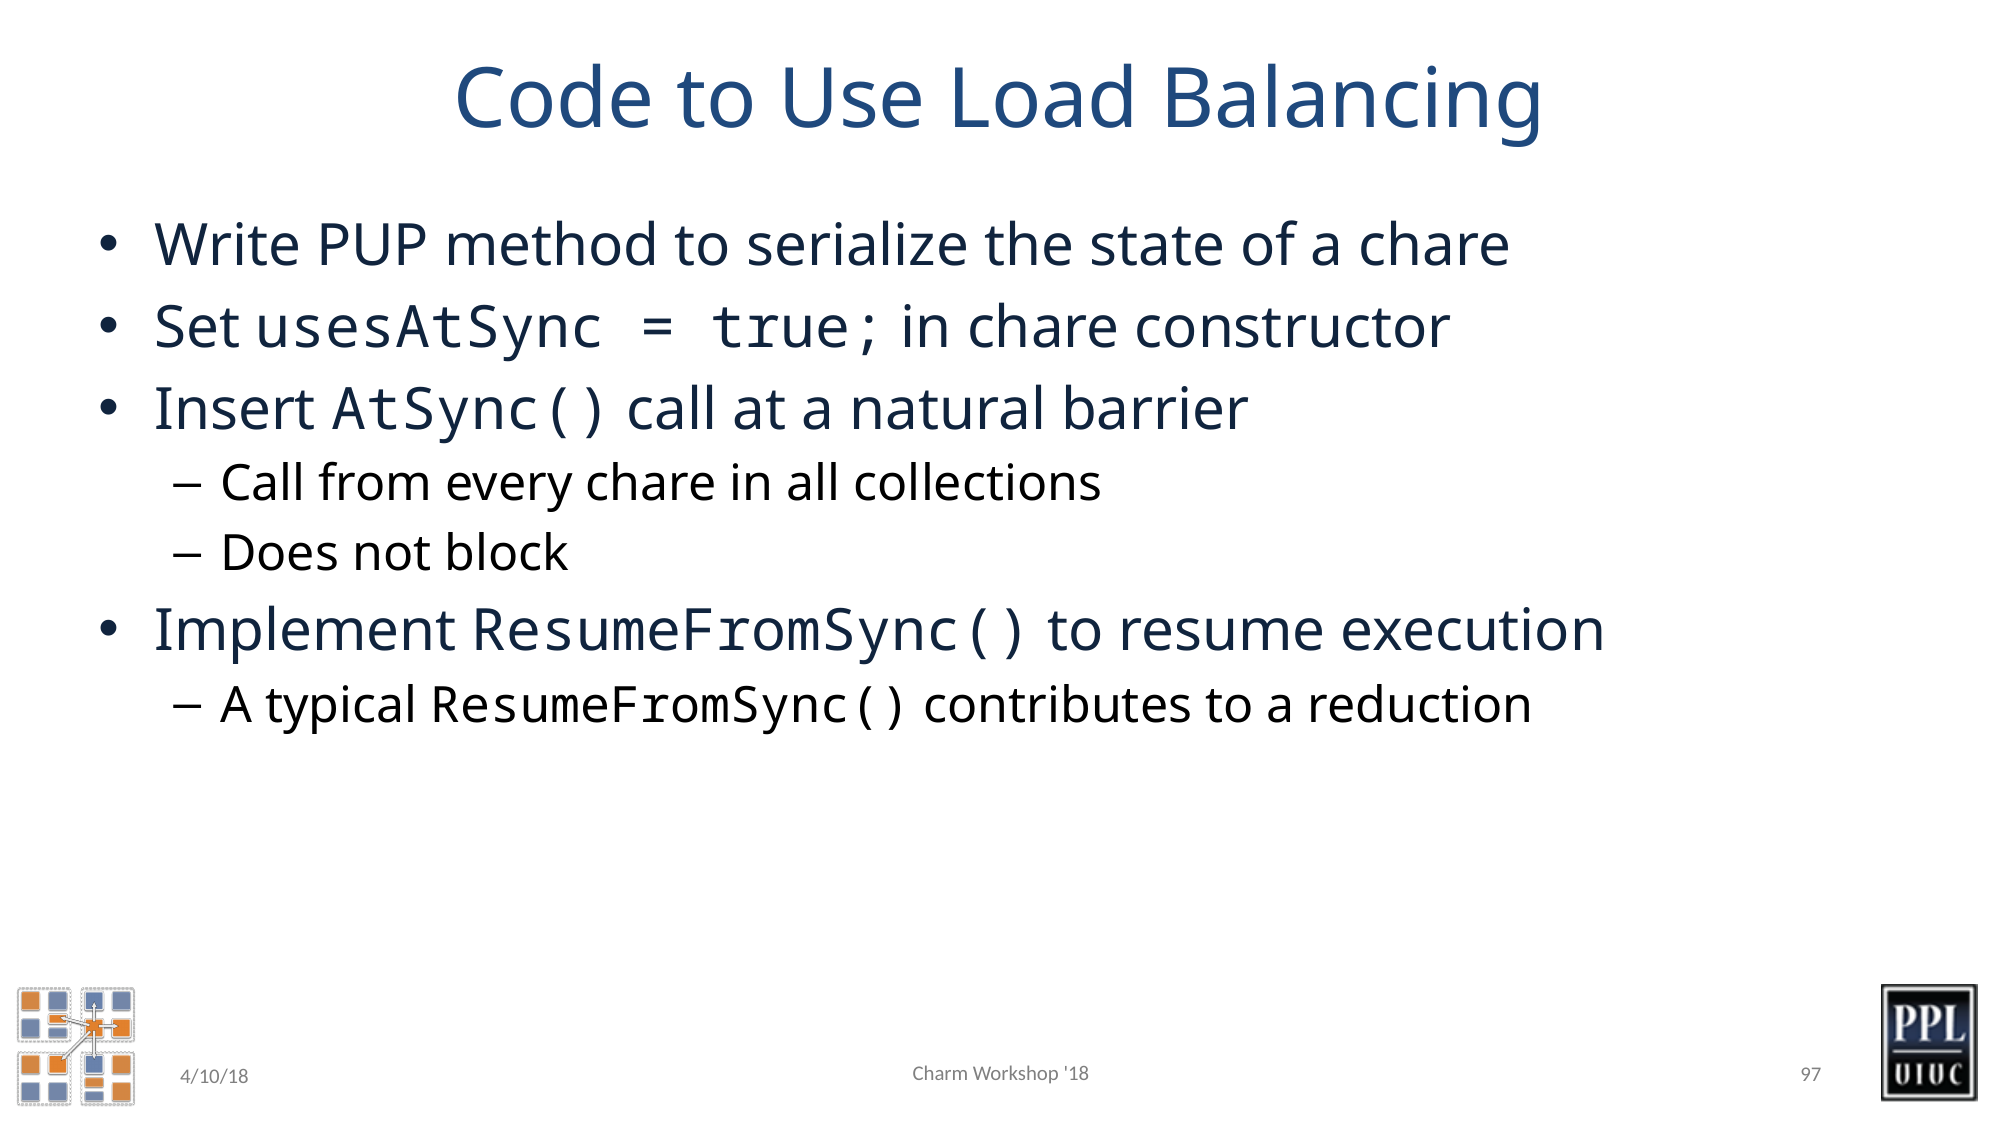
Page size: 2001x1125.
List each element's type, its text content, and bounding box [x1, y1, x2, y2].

picture [1881, 984, 1978, 1107]
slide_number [165, 1044, 468, 1105]
list Write PUP method to serialize the state of a chare Set usesAtSync = true; in chare constructor Insert AtSync() call at a natural barrier Call from every chare in all collections Does not block Implement ResumeFromSync() to resume execution A typical ResumeFromSync() contributes to a reduction [83, 200, 1900, 1005]
slide_number 97 [1625, 1042, 1837, 1103]
title Code to Use Load Balancing [66, 24, 1934, 163]
picture [12, 982, 140, 1110]
footer Charm Workshop '18 [615, 1042, 1387, 1103]
